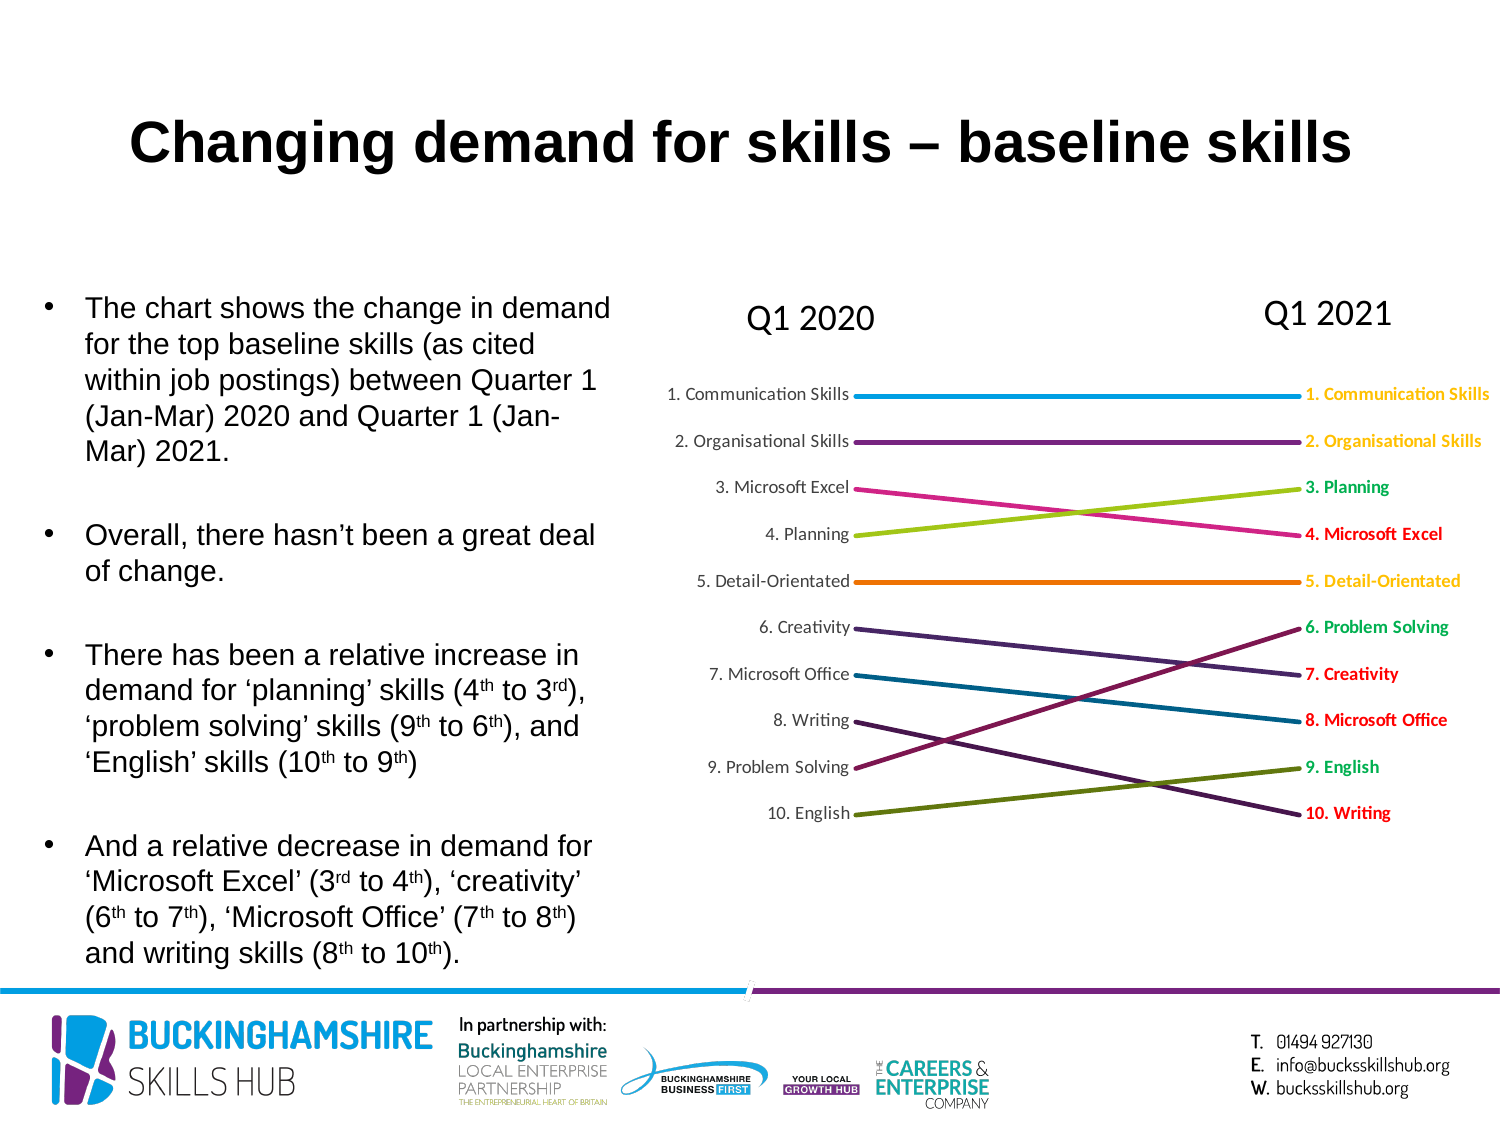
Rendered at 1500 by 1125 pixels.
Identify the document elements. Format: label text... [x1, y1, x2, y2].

text_box Q1 2021 [1248, 280, 1425, 338]
picture [0, 980, 1500, 1125]
text_box Q1 2020 [731, 285, 908, 338]
text_box The chart shows the change in demand for the top baseline skills (as cited within job postings) between Quarter 1 (Jan-Mar) 2020 and Quarter 1 (Jan-Mar) 2021. Overall, there hasn’t been a great deal of change. There has been a relative increase in demand for ‘planning’ skills (4th to 3rd), ‘problem solving’ skills (9th to 6th), and ‘English’ skills (10th to 9th) And a relative decrease in demand for ‘Microsoft Excel’ (3rd to 4th), ‘creativity’ (6th to 7th), ‘Microsoft Office’ (7th to 8th) and writing skills (8th to 10th). [29, 281, 629, 977]
text_box Changing demand for skills – baseline skills [74, 45, 1425, 233]
chart [615, 338, 1500, 920]
